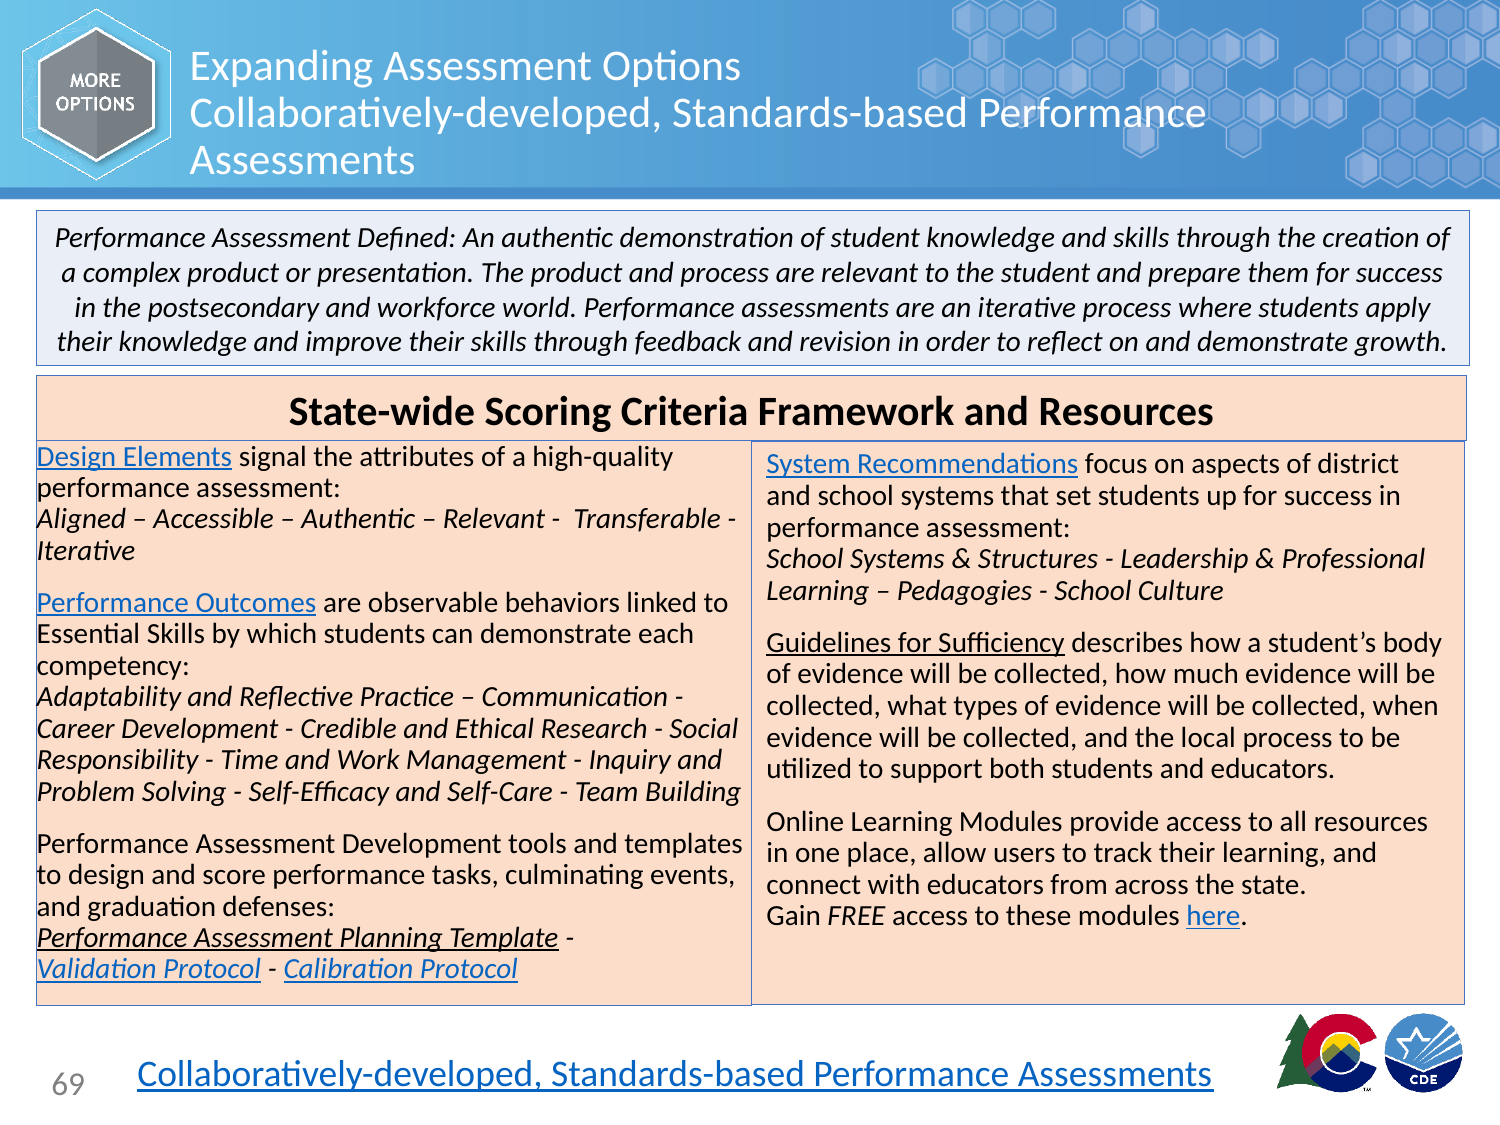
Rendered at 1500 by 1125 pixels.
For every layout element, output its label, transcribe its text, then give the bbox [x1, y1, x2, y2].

picture [1275, 1012, 1463, 1093]
text_box State-wide Scoring Criteria Framework and Resources [36, 375, 1467, 441]
title Expanding Assessment Options Collaboratively-developed, Standards-based Performance Assessments [189, 42, 1441, 140]
text_box Performance Assessment Defined: An authentic demonstration of student knowledge and skills through the creation of a complex product or presentation. The product and process are relevant to the student and prepare them for success in the postsecondary and workforce world. Performance assessments are an iterative process where students apply their knowledge and improve their skills through feedback and revision in order to reflect on and demonstrate growth. [36, 210, 1470, 366]
list Design Elements signal the attributes of a high-quality performance assessment: Aligned – Accessible – Authentic – Relevant - Transferable - Iterative Performance Outcomes are observable behaviors linked to Essential Skills by which students can demonstrate each competency: Adaptability and Reflective Practice – Communication - Career Development - Credible and Ethical Research - Social Responsibility - Time and Work Management - Inquiry and Problem Solving - Self-Efficacy and Self-Care - Team Building Performance Assessment Development tools and templates to design and score performance tasks, culminating events, and graduation defenses: Performance Assessment Planning Template - Validation Protocol - Calibration Protocol [36, 440, 752, 1006]
text_box System Recommendations focus on aspects of district and school systems that set students up for success in performance assessment: School Systems & Structures - Leadership & Professional Learning – Pedagogies - School Culture Guidelines for Sufficiency describes how a student’s body of evidence will be collected, how much evidence will be collected, what types of evidence will be collected, when evidence will be collected, and the local process to be utilized to support both students and educators. Online Learning Modules provide access to all resources in one place, allow users to track their learning, and connect with educators from across the state. Gain FREE access to these modules here. [751, 441, 1465, 1005]
slide_number 69 [36, 1054, 375, 1115]
picture [0, 0, 1500, 200]
text_box Collaboratively-developed, Standards-based Performance Assessments [116, 1041, 1235, 1102]
